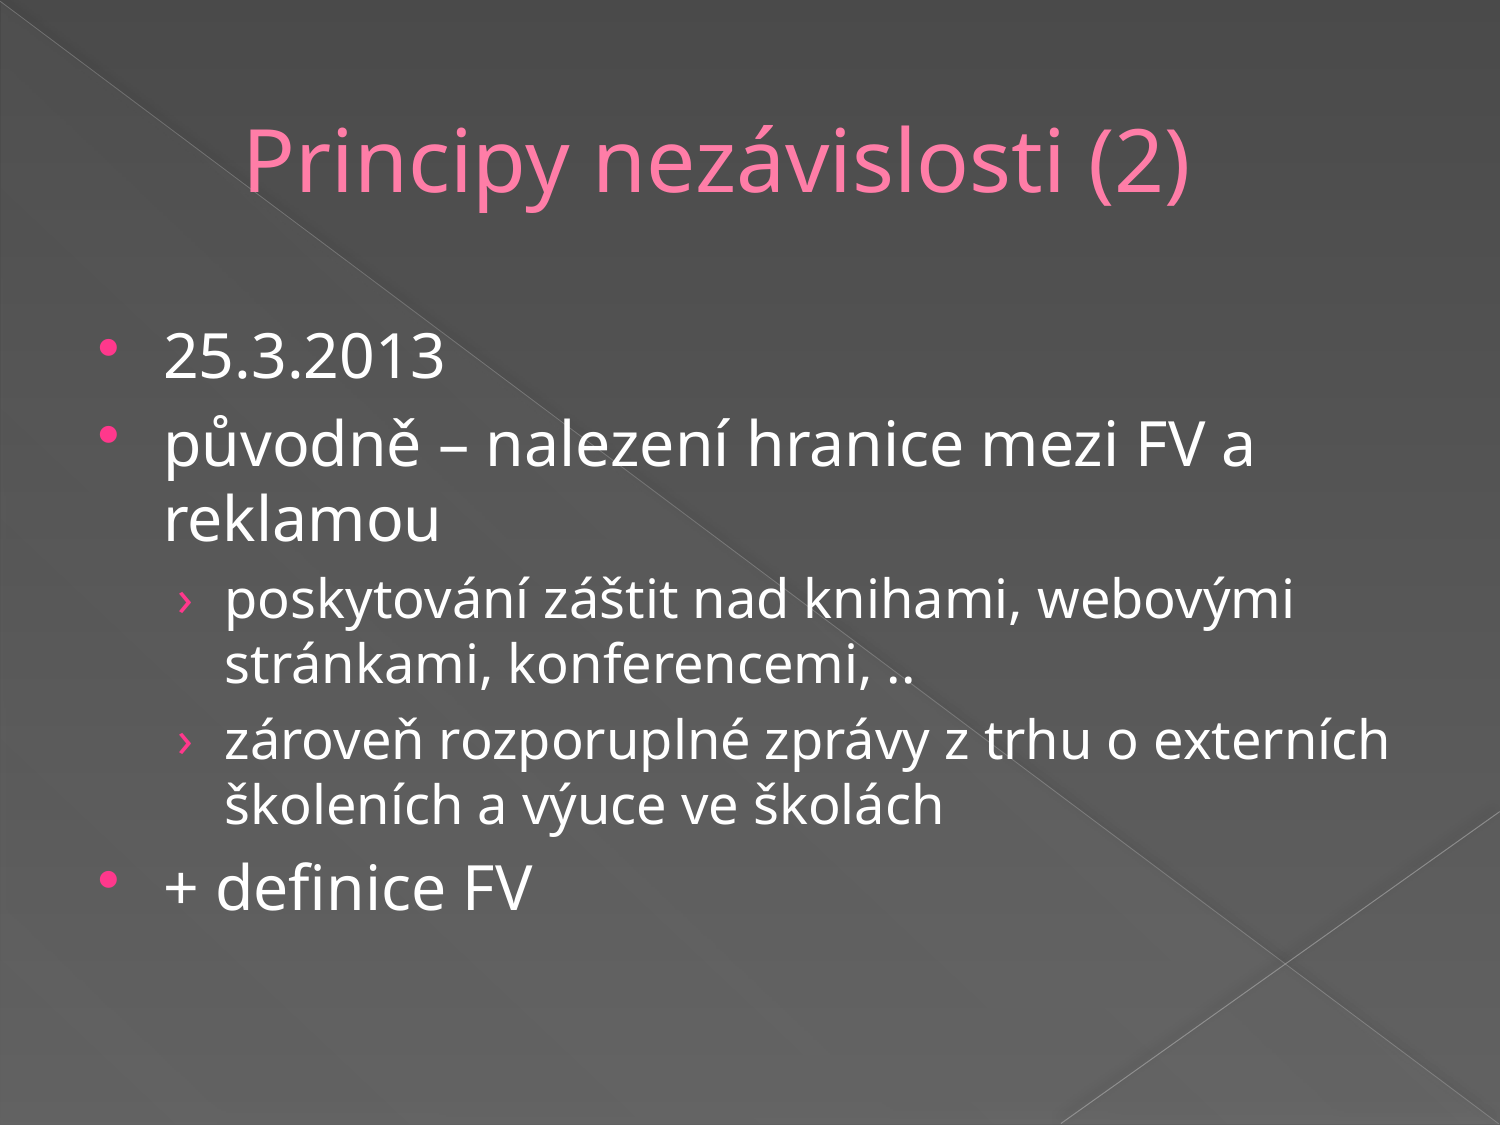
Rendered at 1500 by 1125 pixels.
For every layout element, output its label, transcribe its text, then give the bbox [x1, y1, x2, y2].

title Principy nezávislosti (2) [148, 42, 1499, 273]
list 25.3.2013 původně – nalezení hranice mezi FV a reklamou poskytování záštit nad knihami, webovými stránkami, konferencemi, .. zároveň rozporuplné zprávy z trhu o externích školeních a výuce ve školách + definice FV [75, 308, 1471, 1059]
